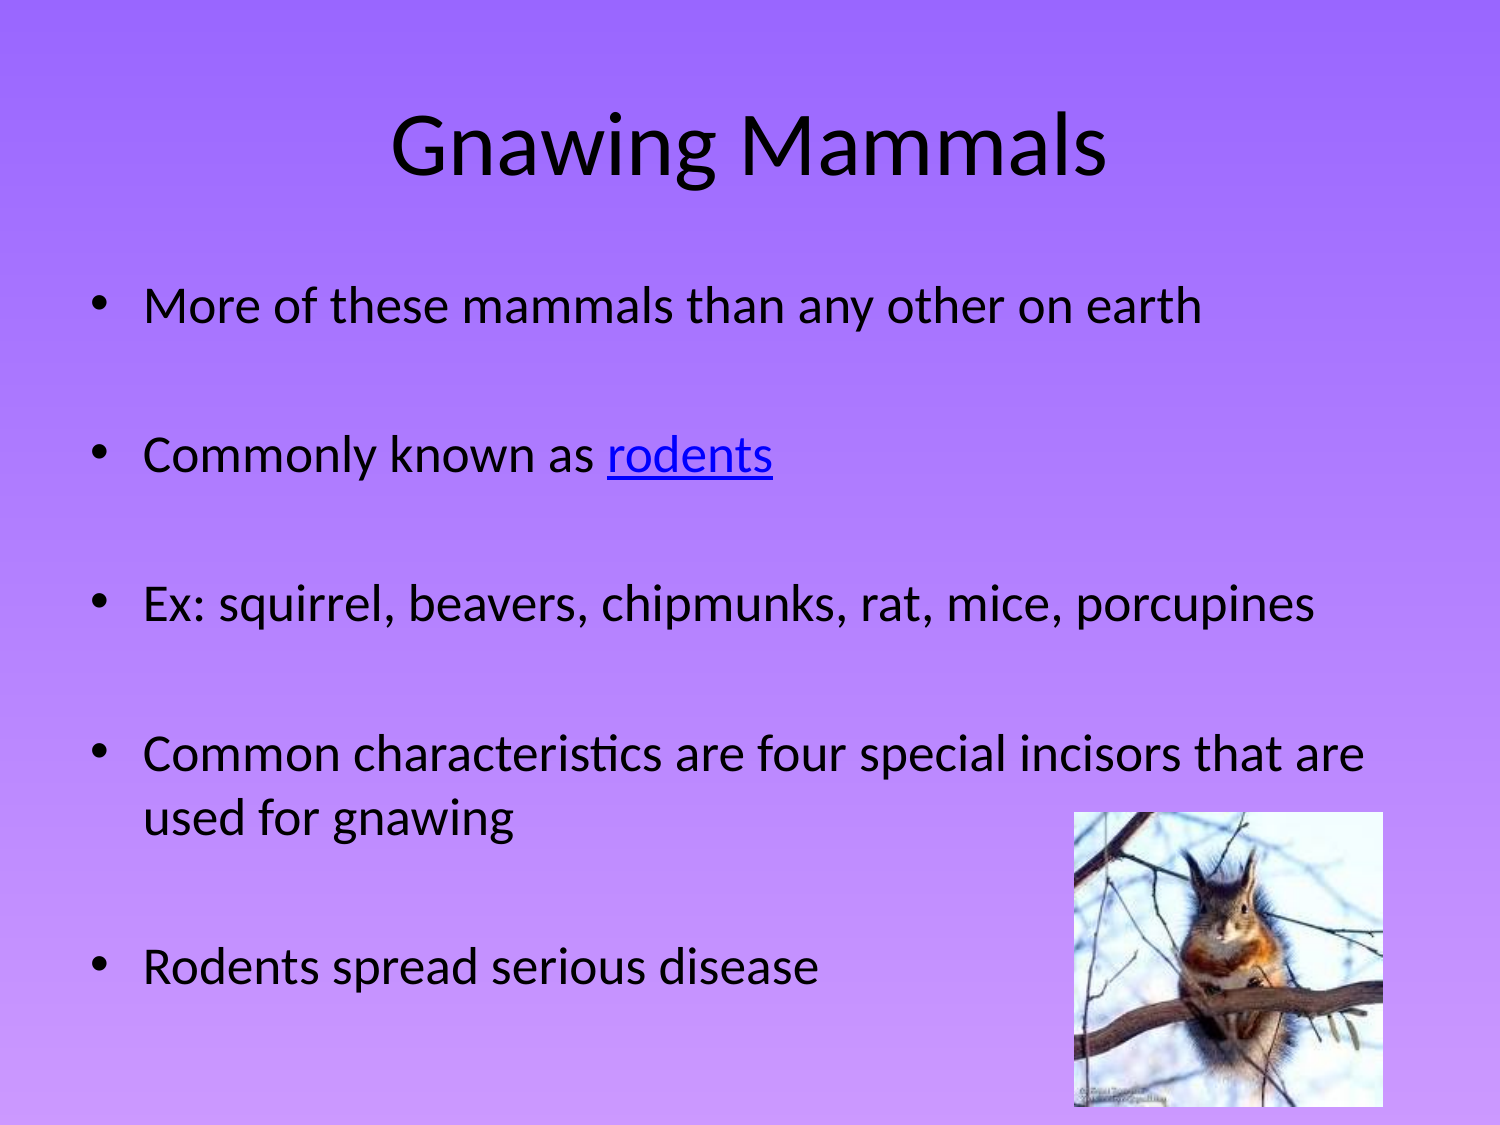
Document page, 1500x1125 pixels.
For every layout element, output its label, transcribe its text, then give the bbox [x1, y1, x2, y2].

picture [1074, 812, 1383, 1107]
list More of these mammals than any other on earth Commonly known as rodents Ex: squirrel, beavers, chipmunks, rat, mice, porcupines Common characteristics are four special incisors that are used for gnawing Rodents spread serious disease [75, 262, 1425, 1005]
title Gnawing Mammals [75, 45, 1425, 233]
